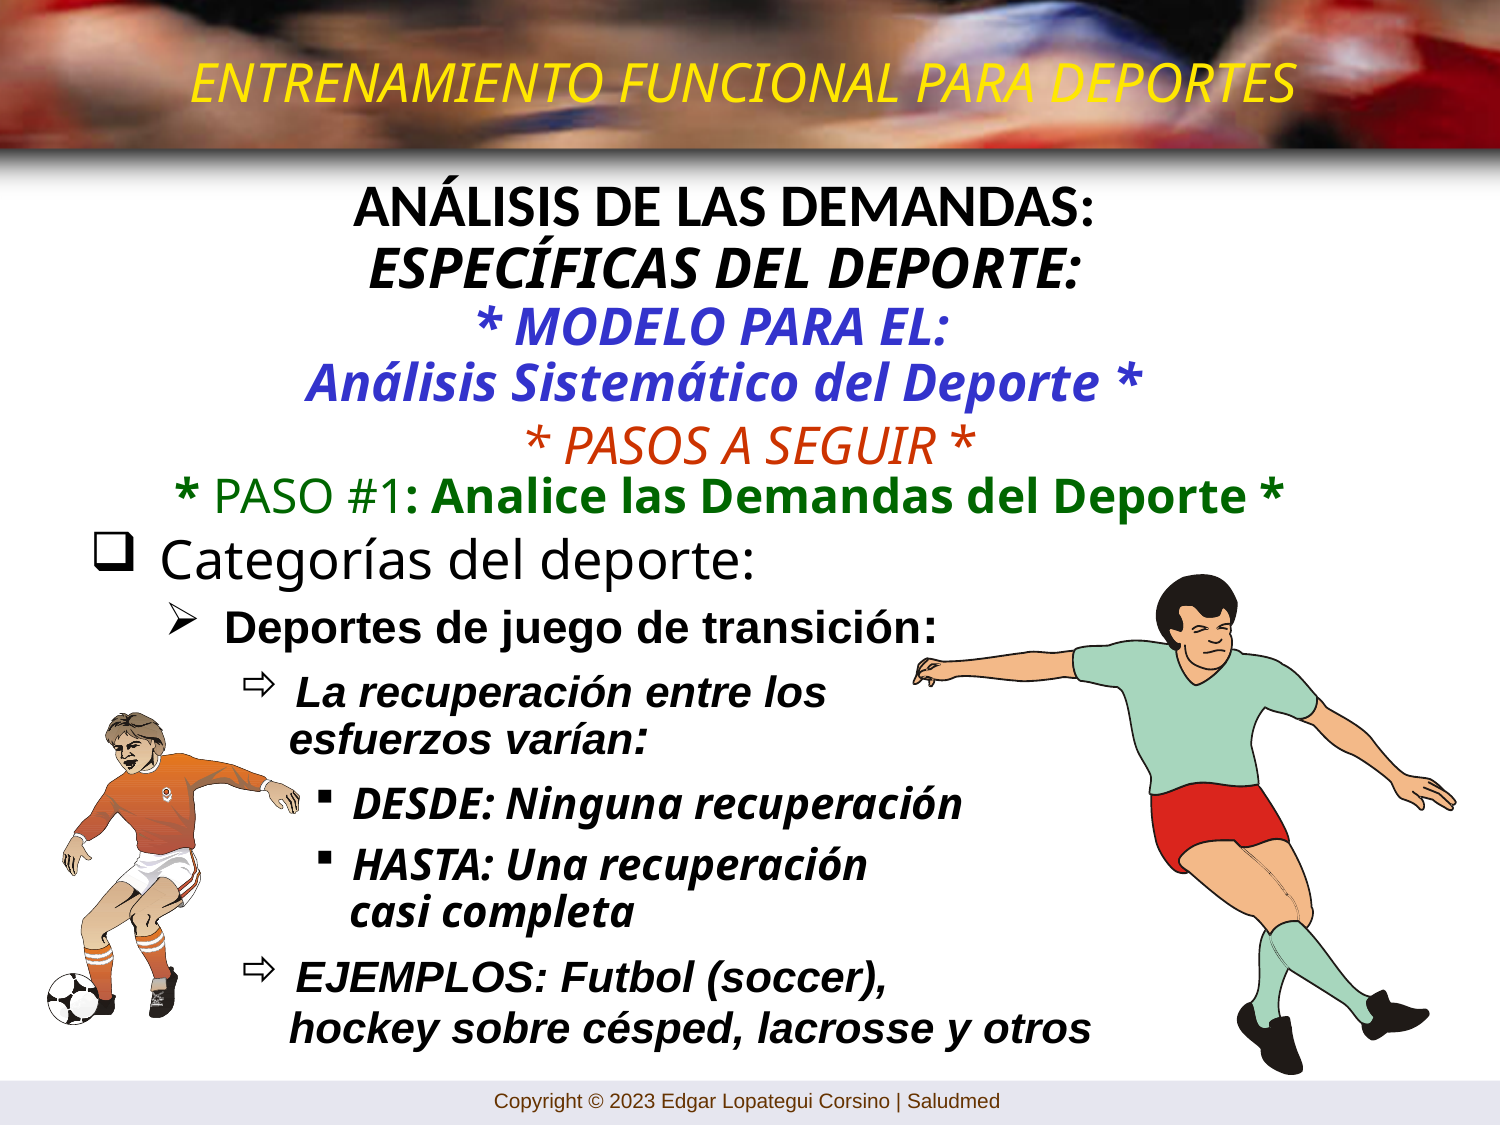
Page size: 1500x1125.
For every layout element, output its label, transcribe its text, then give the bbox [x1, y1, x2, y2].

picture [0, 0, 1500, 412]
text_box Categorías del deporte: Deportes de juego de transición: La recuperación entre los esfuerzos varían: DESDE: Ninguna recuperación HASTA: Una recuperación casi completa EJEMPLOS: Futbol (soccer), hockey sobre césped, lacrosse y otros [74, 525, 1138, 1075]
picture [0, 475, 1500, 1080]
text_box * PASOS A SEGUIR * [0, 412, 1500, 475]
text_box * PASO #1: Analice las Demandas del Deporte * [24, 487, 1438, 525]
text_box ENTRENAMIENTO FUNCIONAL PARA DEPORTES [0, 49, 1488, 113]
text_box ANÁLISIS DE LAS DEMANDAS: ESPECÍFICAS DEL DEPORTE: * MODELO PARA EL: Análisis Sistemático del Deporte * [0, 200, 1450, 388]
